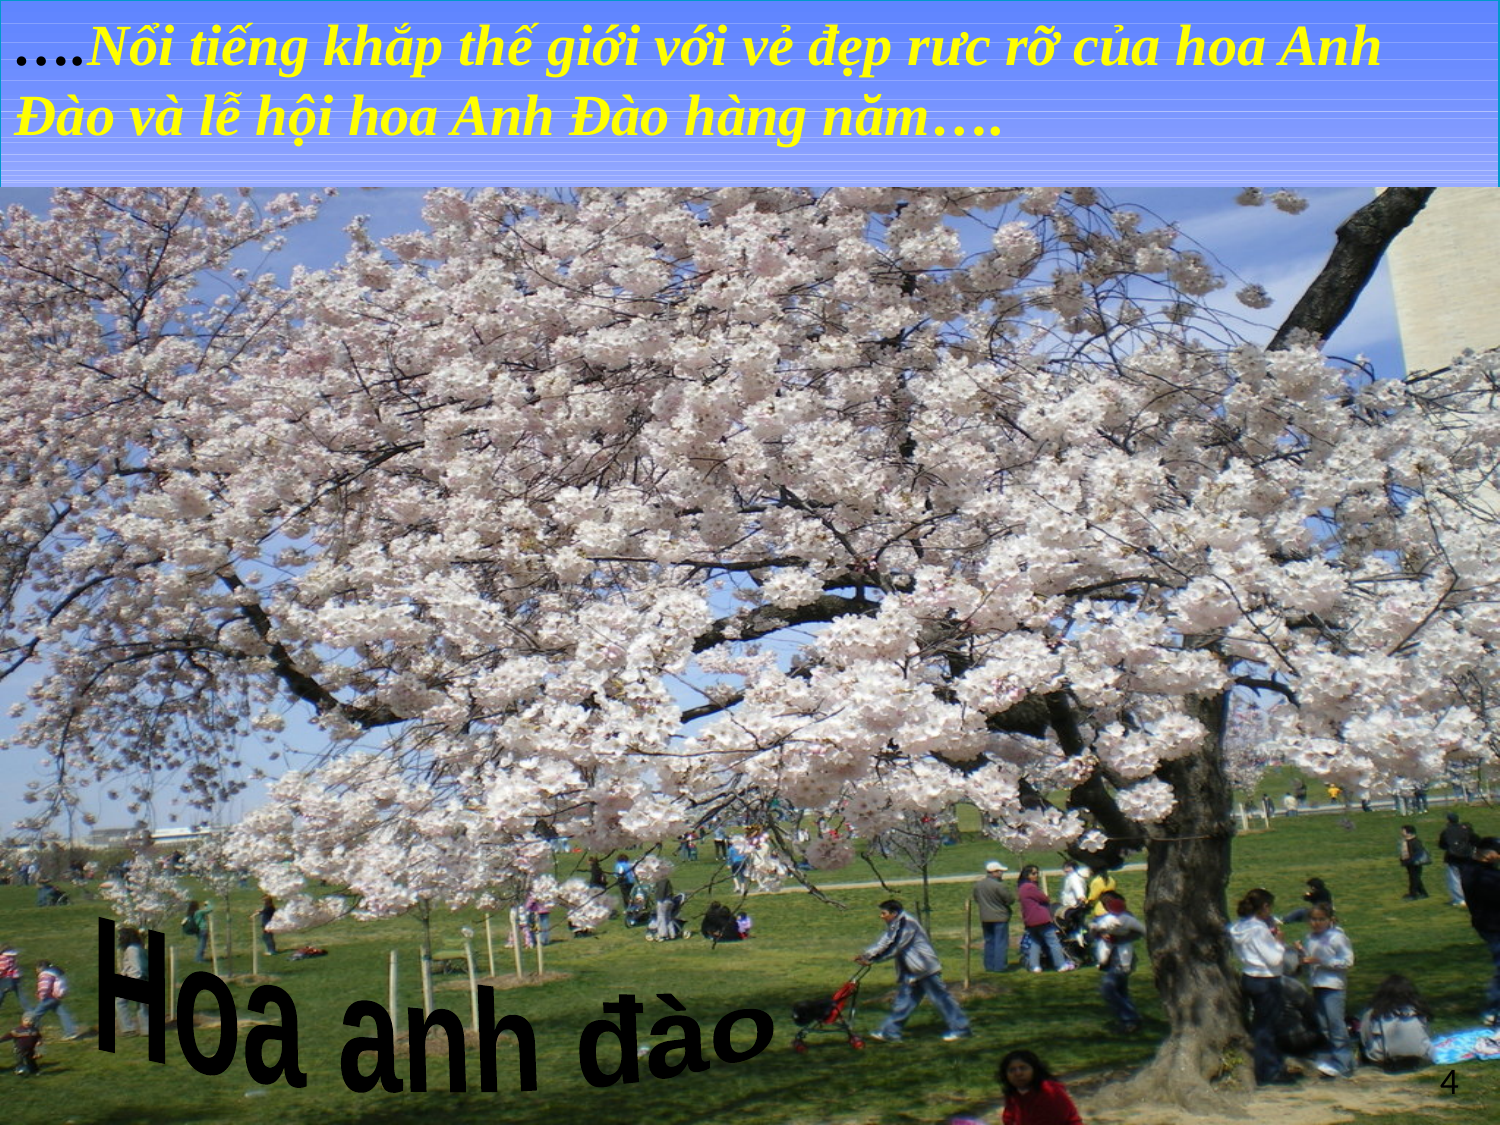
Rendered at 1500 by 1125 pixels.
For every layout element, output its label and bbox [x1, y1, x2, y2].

picture [0, 187, 1500, 1125]
text_box [0, 0, 1500, 187]
